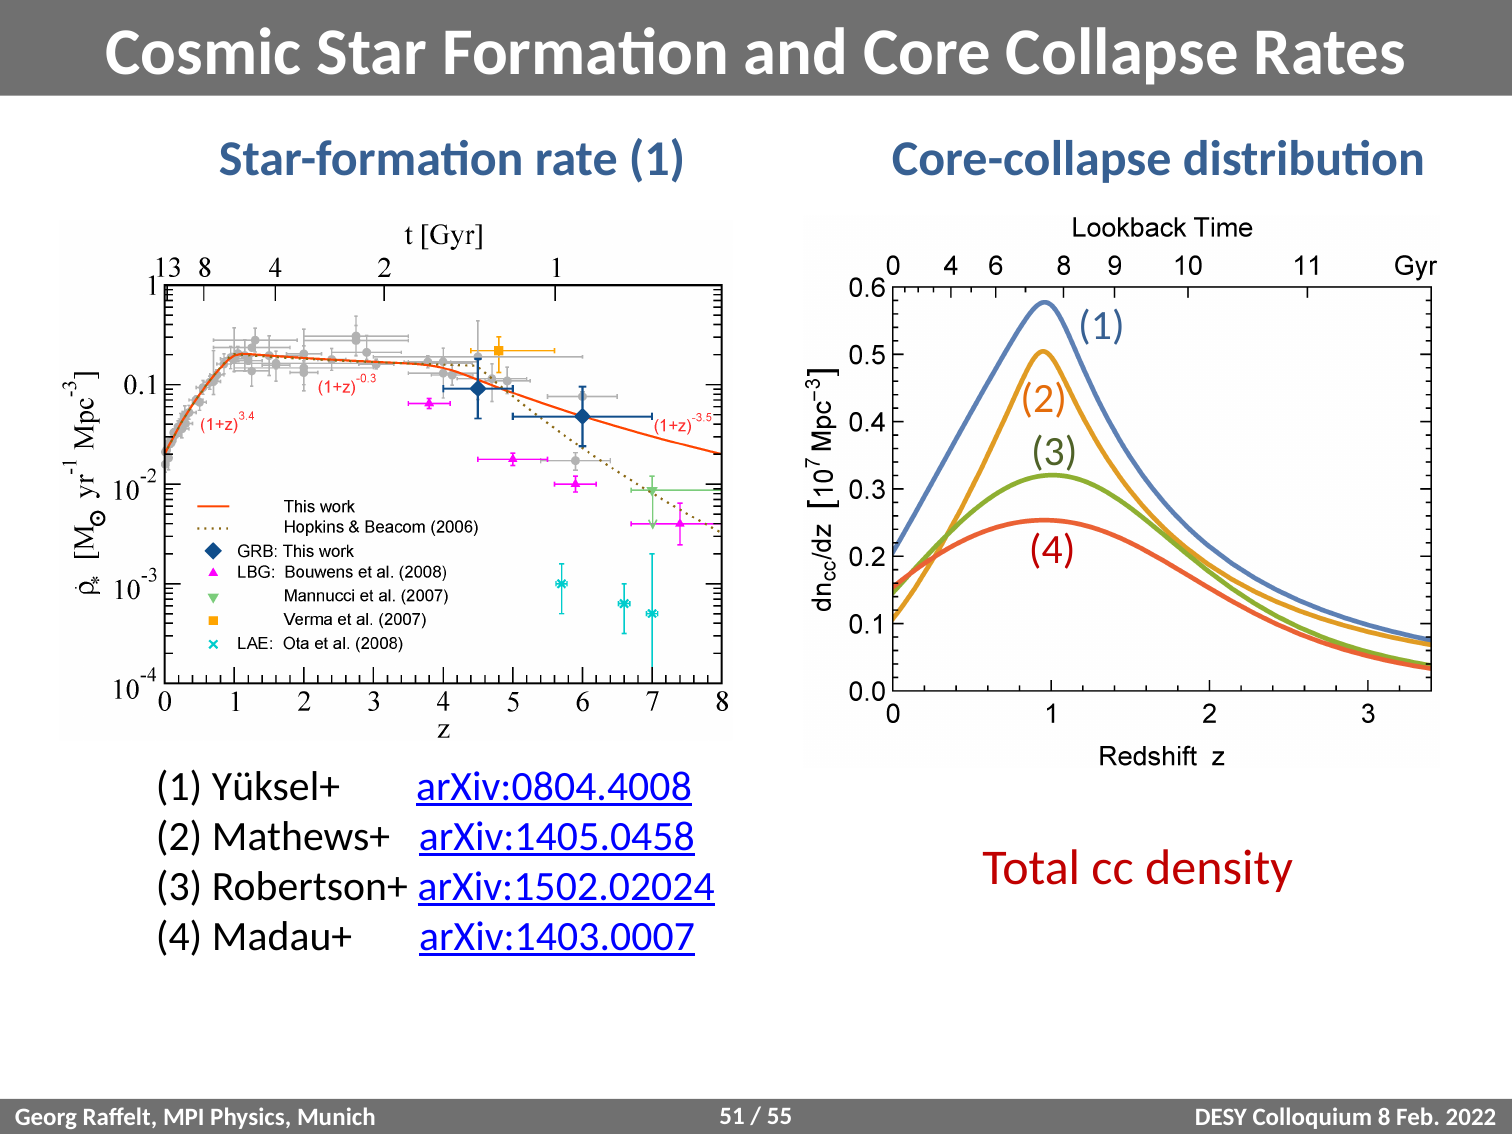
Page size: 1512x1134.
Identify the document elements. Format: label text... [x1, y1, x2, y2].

picture [58, 220, 733, 741]
text_box (1) Yüksel+ arXiv:0804.4008 (2) Mathews+ arXiv:1405.0458 (3) Robertson+ arXiv:1502.02024 (4) Madau+ arXiv:1403.0007 [141, 751, 731, 967]
picture [802, 215, 1441, 768]
text_box Core-collapse distribution [877, 117, 1441, 193]
title Cosmic Star Formation and Core Collapse Rates [0, 0, 1512, 96]
text_box Star-formation rate (1) [204, 117, 701, 193]
